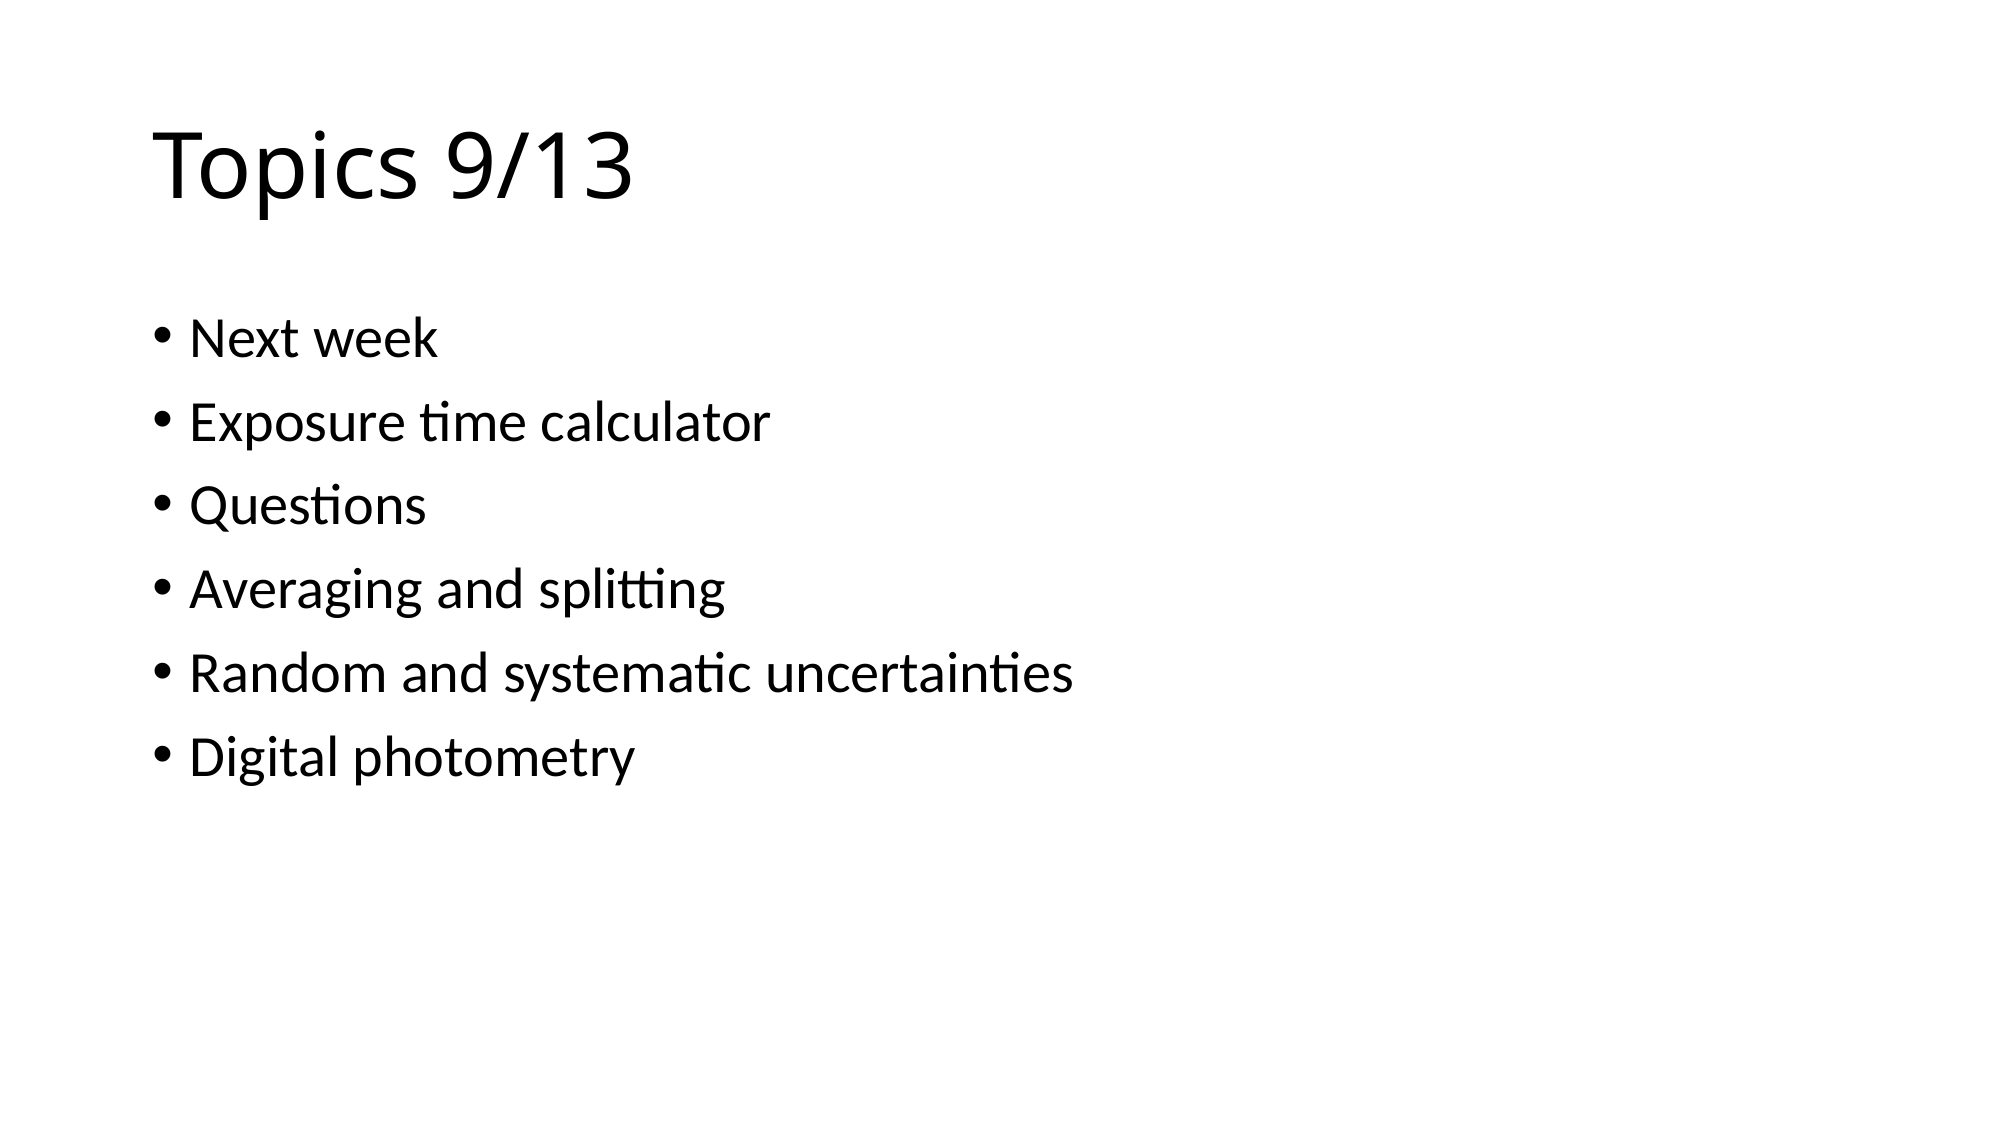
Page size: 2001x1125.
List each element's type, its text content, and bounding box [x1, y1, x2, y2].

title Topics 9/13 [137, 59, 1863, 278]
list Next week Exposure time calculator Questions Averaging and splitting Random and systematic uncertainties Digital photometry [137, 299, 1863, 1014]
